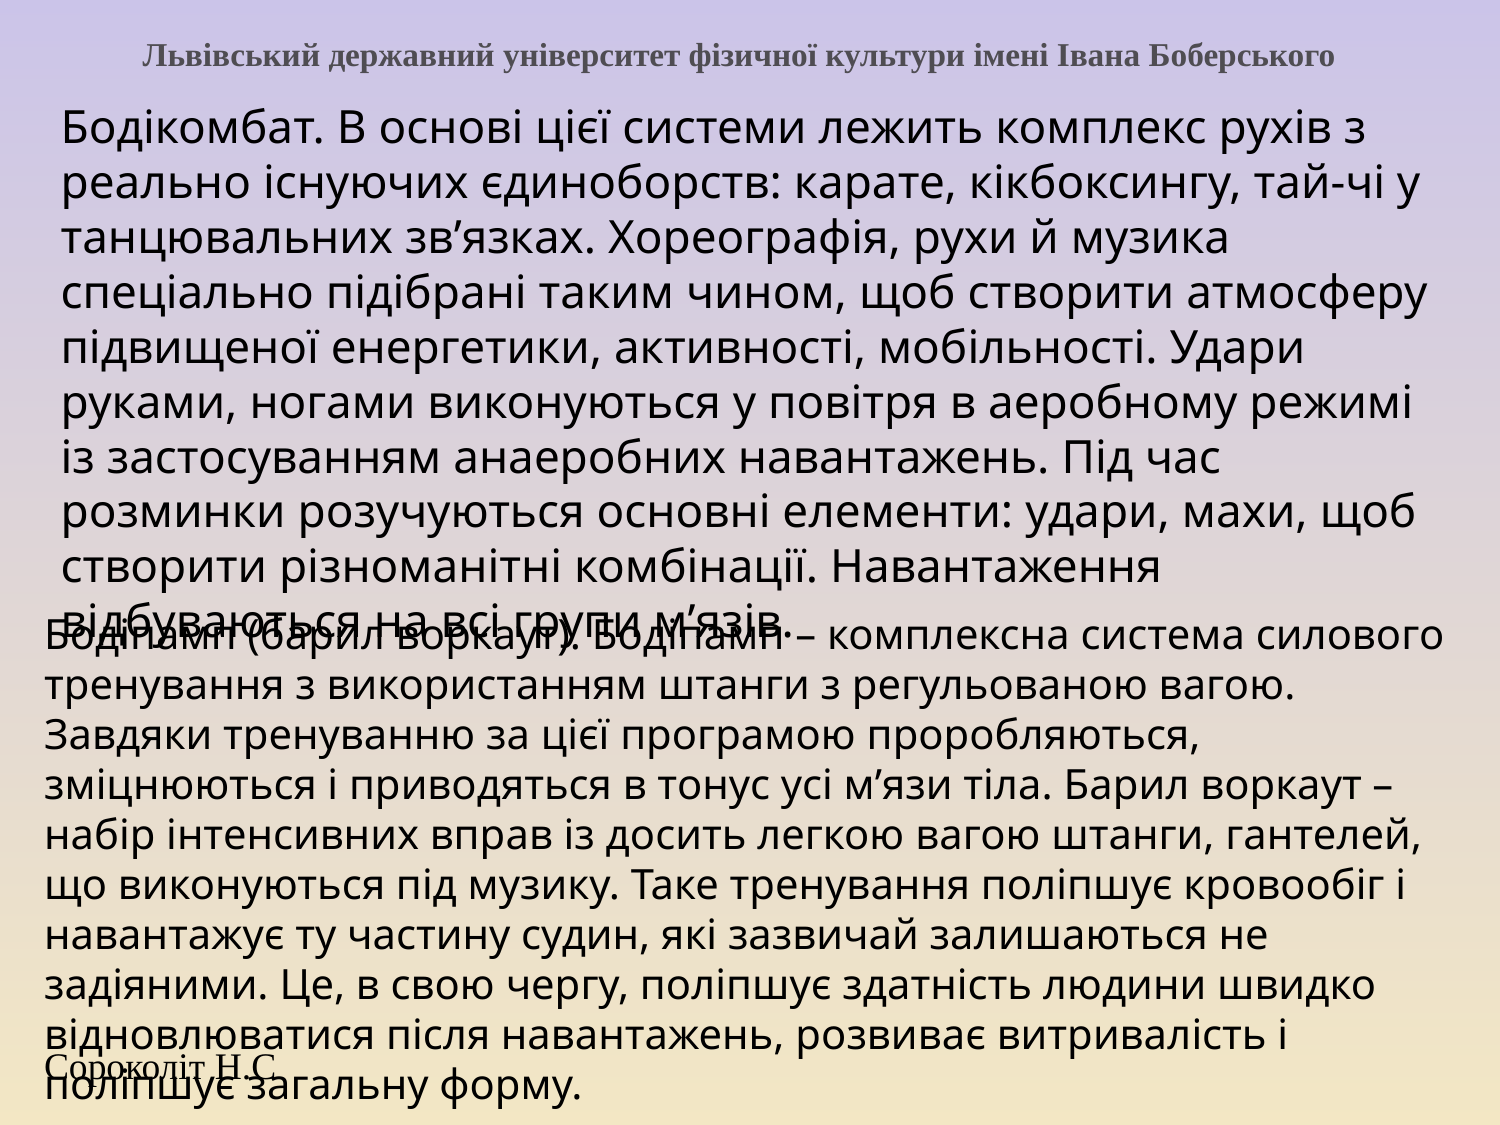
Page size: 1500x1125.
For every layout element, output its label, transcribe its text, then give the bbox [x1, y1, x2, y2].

text_box Бодіпамп (барил воркаут). Бодіпамп – комплексна система силового тренування з використанням штанги з регульованою вагою. Завдяки тренуванню за цієї програмою проробляються, зміцнюються і приводяться в тонус усі м’язи тіла. Барил воркаут – набір інтенсивних вправ із досить легкою вагою штанги, гантелей, що виконуються під музику. Таке тренування поліпшує кровообіг і навантажує ту частину судин, які зазвичай залишаються не задіяними. Це, в свою чергу, поліпшує здатність людини швидко відновлюватися після навантажень, розвиває витривалість і поліпшує загальну форму. [29, 600, 1471, 1116]
title Львівський державний університет фізичної культури імені Івана Боберського [64, 19, 1415, 88]
text_box Бодікомбат. В основі цієї системи лежить комплекс рухів з реально існуючих єдиноборств: карате, кікбоксингу, тай-чі у танцювальних зв’язках. Хореографія, рухи й музика спеціально підібрані таким чином, щоб створити атмосферу підвищеної енергетики, активності, мобільності. Удари руками, ногами виконуються у повітря в аеробному режимі із застосуванням анаеробних навантажень. Під час розминки розучуються основні елементи: удари, махи, щоб створити різноманітні комбінації. Навантаження відбуваються на всі групи м’язів. [45, 89, 1452, 600]
